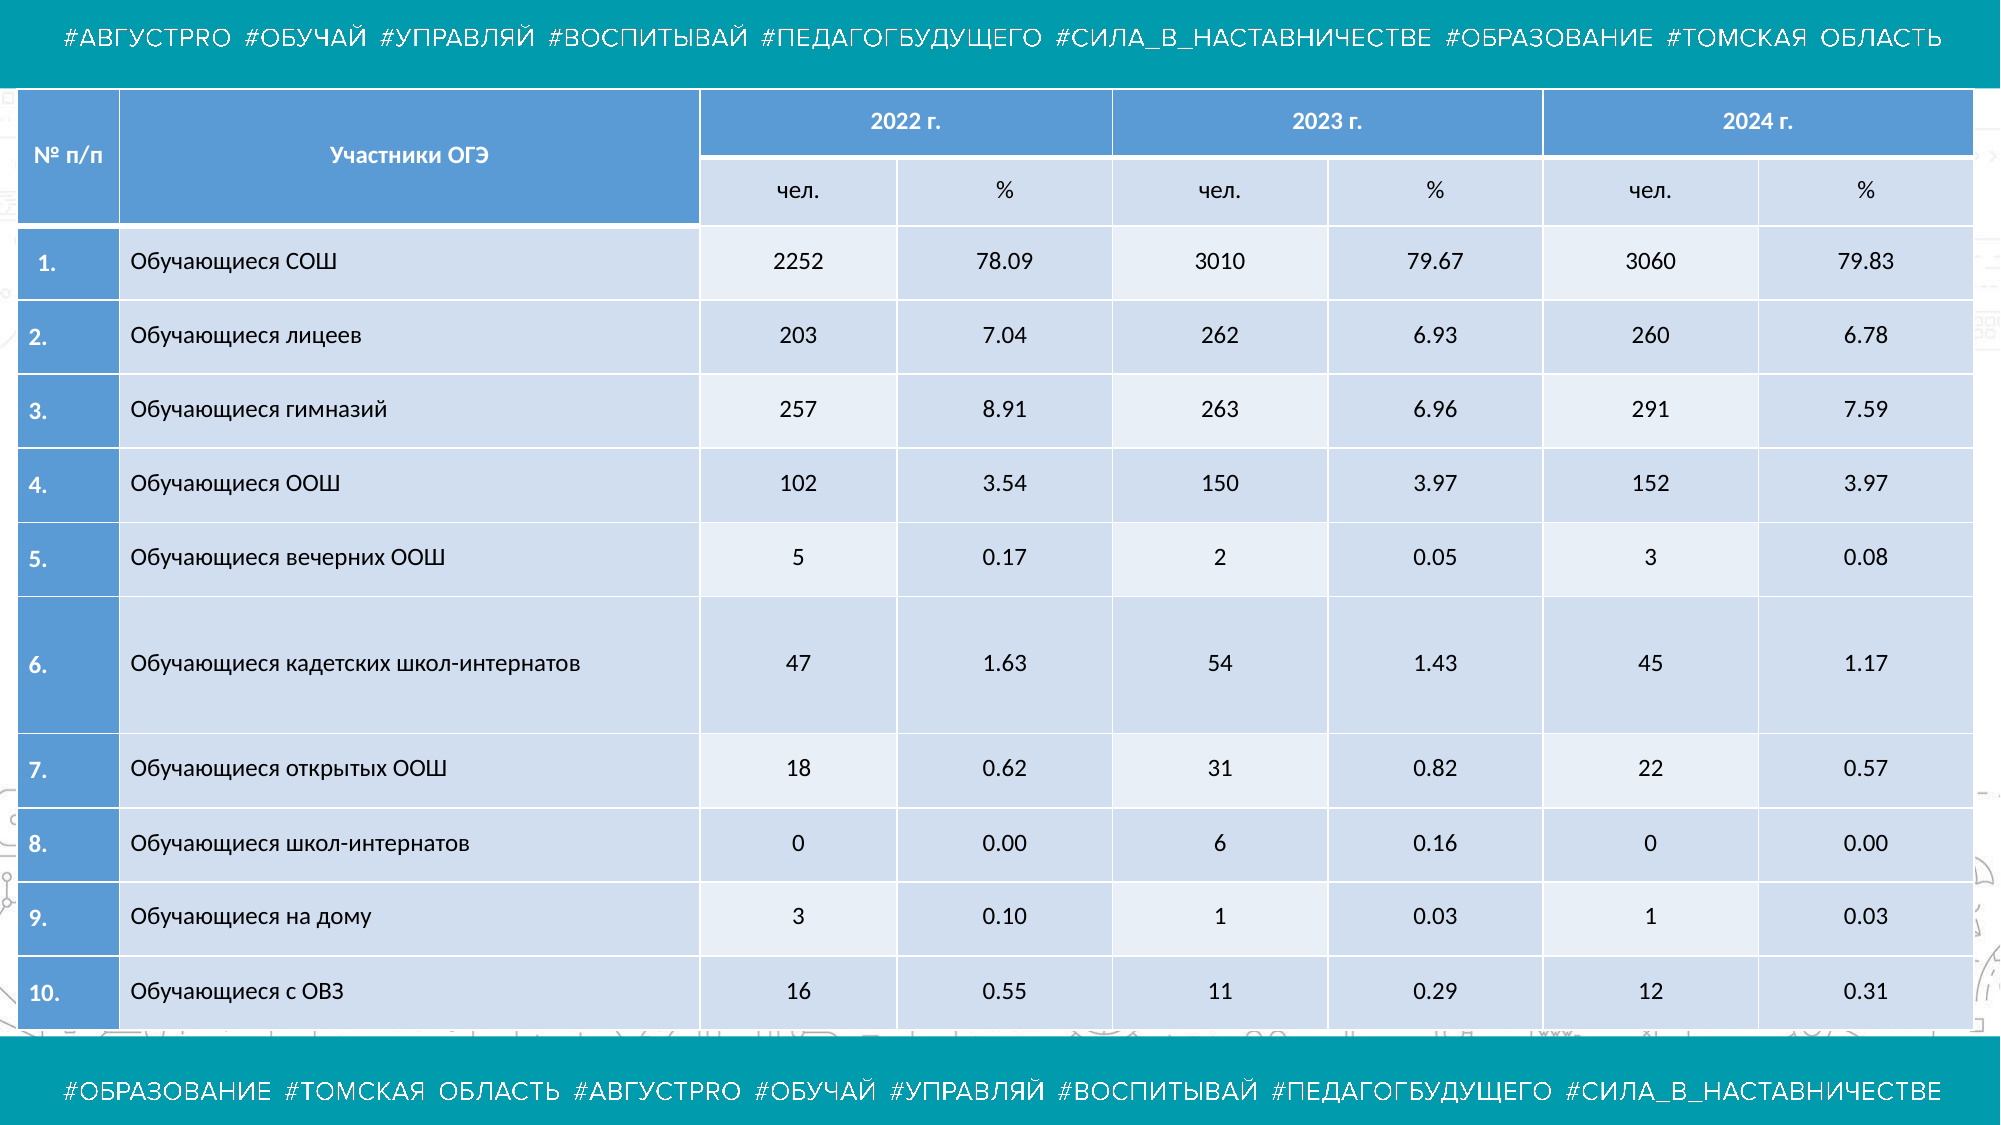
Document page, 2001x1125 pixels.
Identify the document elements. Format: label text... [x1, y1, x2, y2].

table_cell 79.83 [1759, 227, 1973, 299]
table_cell 6. [18, 597, 119, 733]
table_cell % [1329, 160, 1542, 225]
table_cell 6.93 [1329, 301, 1542, 373]
table_cell % [1759, 160, 1973, 225]
table_cell 3.97 [1759, 449, 1973, 522]
table_cell Обучающиеся на дому [120, 883, 699, 955]
table_cell 3010 [1113, 227, 1327, 299]
table_cell 0.57 [1759, 734, 1973, 807]
table_cell 0.17 [898, 523, 1112, 596]
table_cell 31 [1113, 734, 1327, 807]
table_cell чел. [701, 160, 896, 225]
table_cell Обучающиеся лицеев [120, 301, 699, 373]
table_cell 257 [701, 375, 896, 447]
table_cell 1.43 [1329, 597, 1542, 733]
table_cell Обучающиеся СОШ [120, 229, 699, 299]
table_cell 16 [701, 957, 896, 1029]
table_cell 260 [1544, 301, 1758, 373]
table_cell 10. [18, 957, 119, 1029]
table_cell 9. [18, 883, 119, 955]
table_cell 0.10 [898, 883, 1112, 955]
table_cell Обучающиеся открытых ООШ [120, 734, 699, 807]
table_cell 79.67 [1329, 227, 1542, 299]
table_cell 0 [1544, 809, 1758, 881]
table_cell 7.04 [898, 301, 1112, 373]
table_cell 0.03 [1759, 883, 1973, 955]
table_cell 2 [1113, 523, 1327, 596]
table_cell 6 [1113, 809, 1327, 881]
table_cell чел. [1113, 160, 1327, 225]
picture [63, 24, 1941, 88]
table_cell 12 [1544, 957, 1758, 1029]
table_cell 262 [1113, 301, 1327, 373]
table_cell 47 [701, 597, 896, 733]
table_cell 18 [701, 734, 896, 807]
table_cell 0.29 [1329, 957, 1542, 1029]
table_cell 2252 [701, 227, 896, 299]
table_header 2022 г. [701, 90, 1112, 155]
table_header 2023 г. [1113, 90, 1542, 155]
table_cell 78.09 [898, 227, 1112, 299]
table_cell 0.62 [898, 734, 1112, 807]
table_cell 3 [1544, 523, 1758, 596]
table_header № п/п [18, 90, 119, 223]
picture [0, 0, 2001, 1125]
table_header 2024 г. [1544, 90, 1973, 155]
table_cell чел. [1544, 160, 1758, 225]
table_cell 1.17 [1759, 597, 1973, 733]
table_cell 3060 [1544, 227, 1758, 299]
table_cell 8.91 [898, 375, 1112, 447]
table_cell % [898, 160, 1112, 225]
table_cell 54 [1113, 597, 1327, 733]
table_cell 1.63 [898, 597, 1112, 733]
table_cell 5 [701, 523, 896, 596]
table_cell [18, 229, 119, 299]
table_header Участники ОГЭ [120, 90, 699, 223]
table_cell 0.05 [1329, 523, 1542, 596]
table_cell Обучающиеся школ-интернатов [120, 809, 699, 881]
table_cell Обучающиеся ООШ [120, 449, 699, 522]
table_cell 4. [18, 449, 119, 522]
table_cell 7. [18, 734, 119, 807]
table_cell 263 [1113, 375, 1327, 447]
table_cell 0.00 [1759, 809, 1973, 881]
table_cell 6.78 [1759, 301, 1973, 373]
table_cell 3. [18, 375, 119, 447]
table_cell 0.03 [1329, 883, 1542, 955]
table_cell 150 [1113, 449, 1327, 522]
table_cell 22 [1544, 734, 1758, 807]
table_cell 203 [701, 301, 896, 373]
table_cell 45 [1544, 597, 1758, 733]
table_cell 7.59 [1759, 375, 1973, 447]
table_cell 5. [18, 523, 119, 596]
table_cell 0.31 [1759, 957, 1973, 1029]
table_cell 1 [1544, 883, 1758, 955]
table_cell 6.96 [1329, 375, 1542, 447]
table_cell Обучающиеся с ОВЗ [120, 957, 699, 1029]
table_cell 152 [1544, 449, 1758, 522]
table_cell 0.16 [1329, 809, 1542, 881]
table_cell 3.97 [1329, 449, 1542, 522]
table_cell 8. [18, 809, 119, 881]
table_cell Обучающиеся вечерних ООШ [120, 523, 699, 596]
table_cell 11 [1113, 957, 1327, 1029]
table_cell 3.54 [898, 449, 1112, 522]
table_cell 102 [701, 449, 896, 522]
table_cell 0.55 [898, 957, 1112, 1029]
table_cell 0.00 [898, 809, 1112, 881]
table_cell Обучающиеся кадетских школ-интернатов [120, 597, 699, 733]
table_cell 0 [701, 809, 896, 881]
table_cell 3 [701, 883, 896, 955]
table_cell 0.82 [1329, 734, 1542, 807]
table_cell 2. [18, 301, 119, 373]
table_cell Обучающиеся гимназий [120, 375, 699, 447]
table_cell 1 [1113, 883, 1327, 955]
table_cell 0.08 [1759, 523, 1973, 596]
table_cell 291 [1544, 375, 1758, 447]
